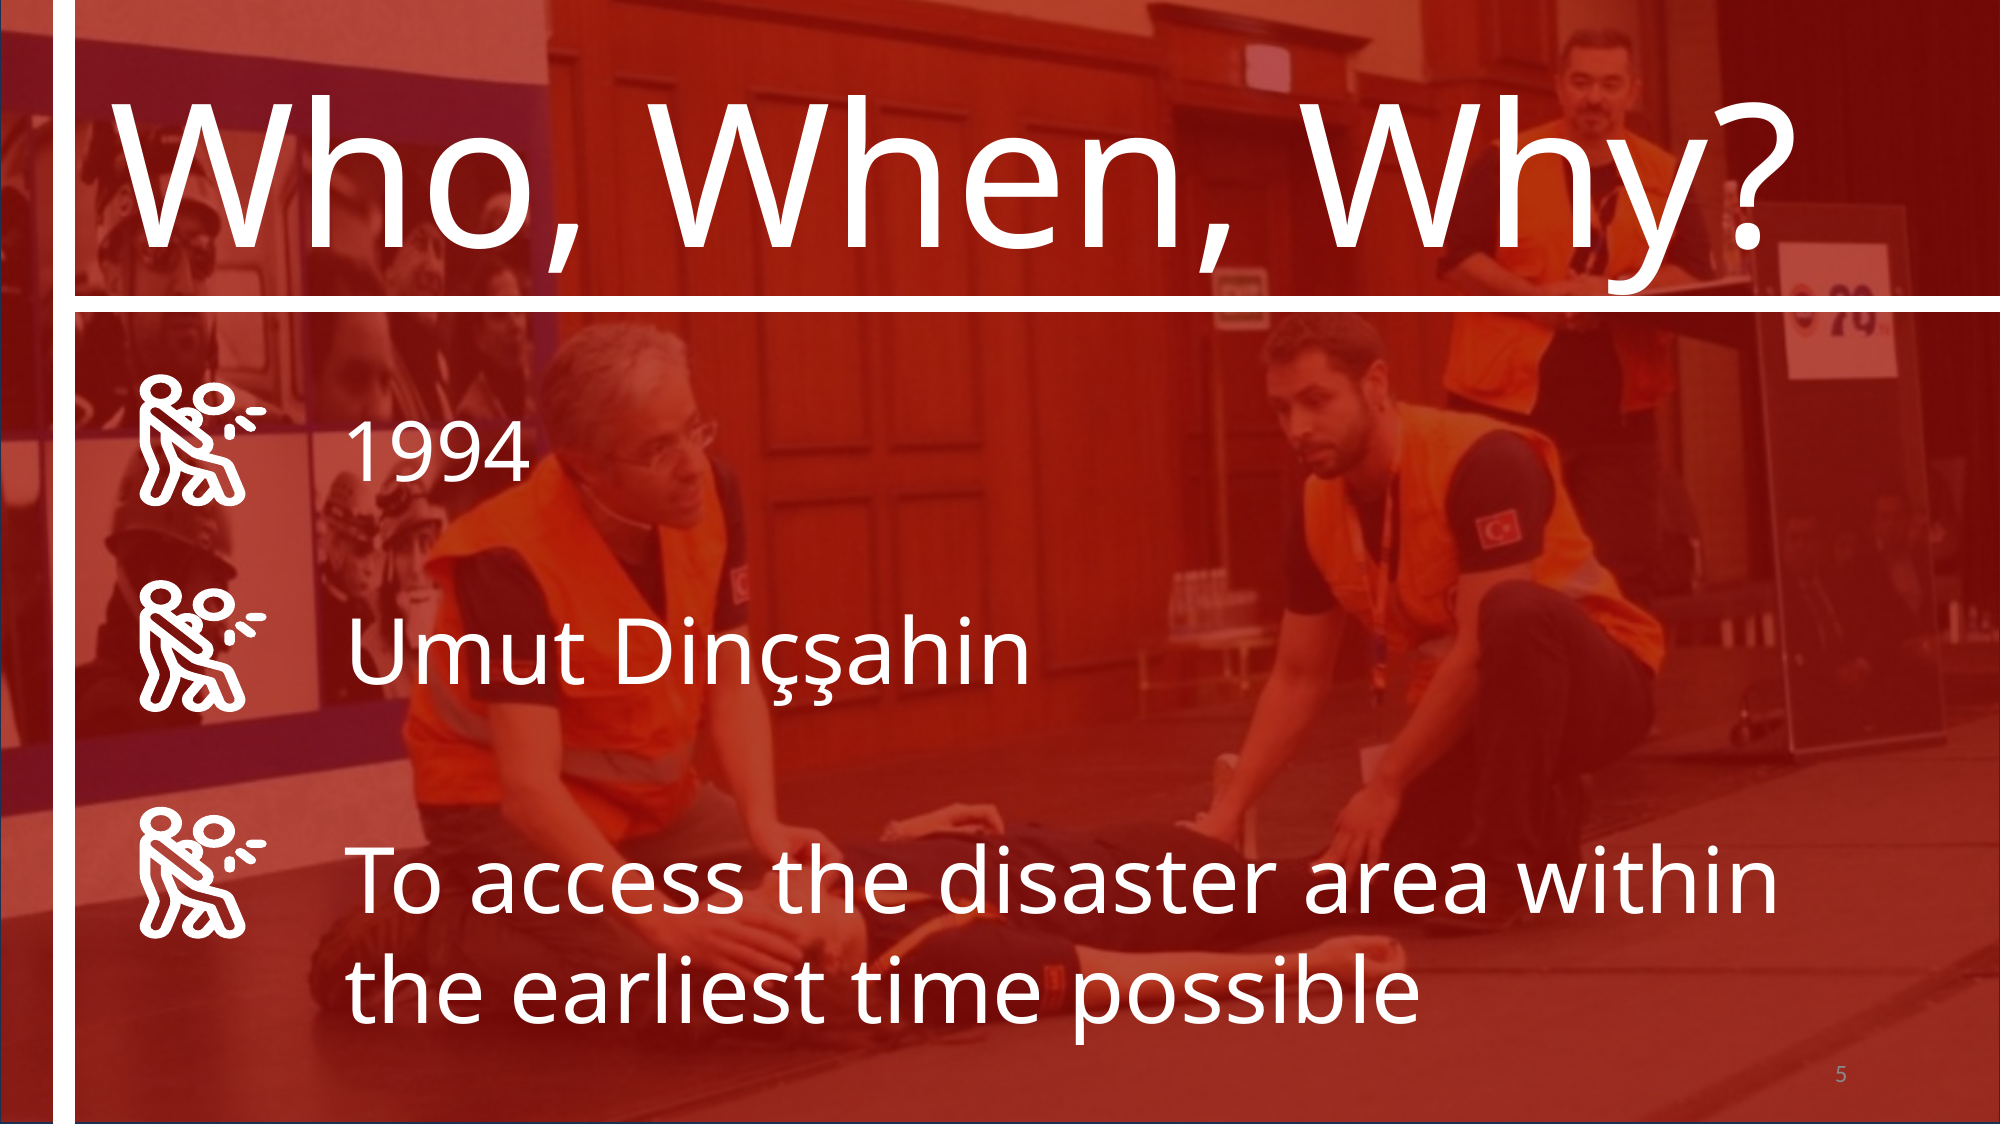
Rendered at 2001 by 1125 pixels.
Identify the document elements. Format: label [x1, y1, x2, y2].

text_box [136, 579, 267, 713]
picture [0, 0, 2000, 1124]
text_box [136, 806, 267, 939]
text_box [136, 374, 267, 507]
